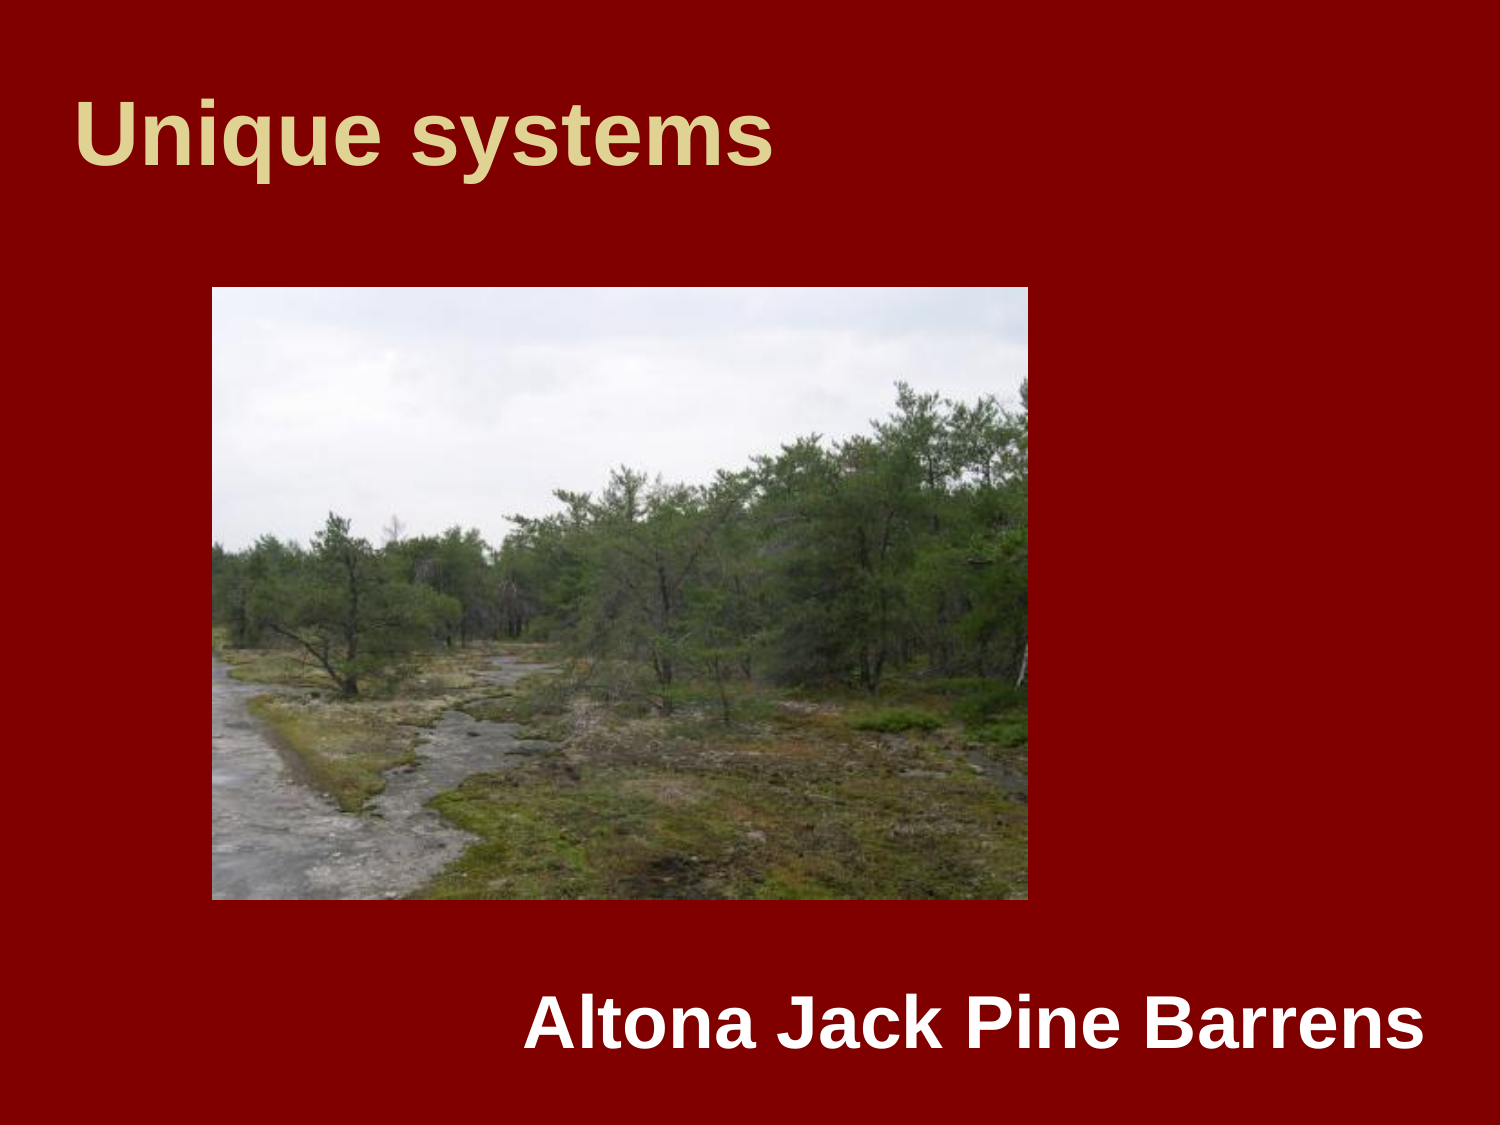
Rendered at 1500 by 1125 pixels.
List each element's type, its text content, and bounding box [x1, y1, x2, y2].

title Unique systems [45, 22, 805, 236]
picture [212, 287, 1029, 901]
text_box Altona Jack Pine Barrens [462, 912, 1488, 1125]
